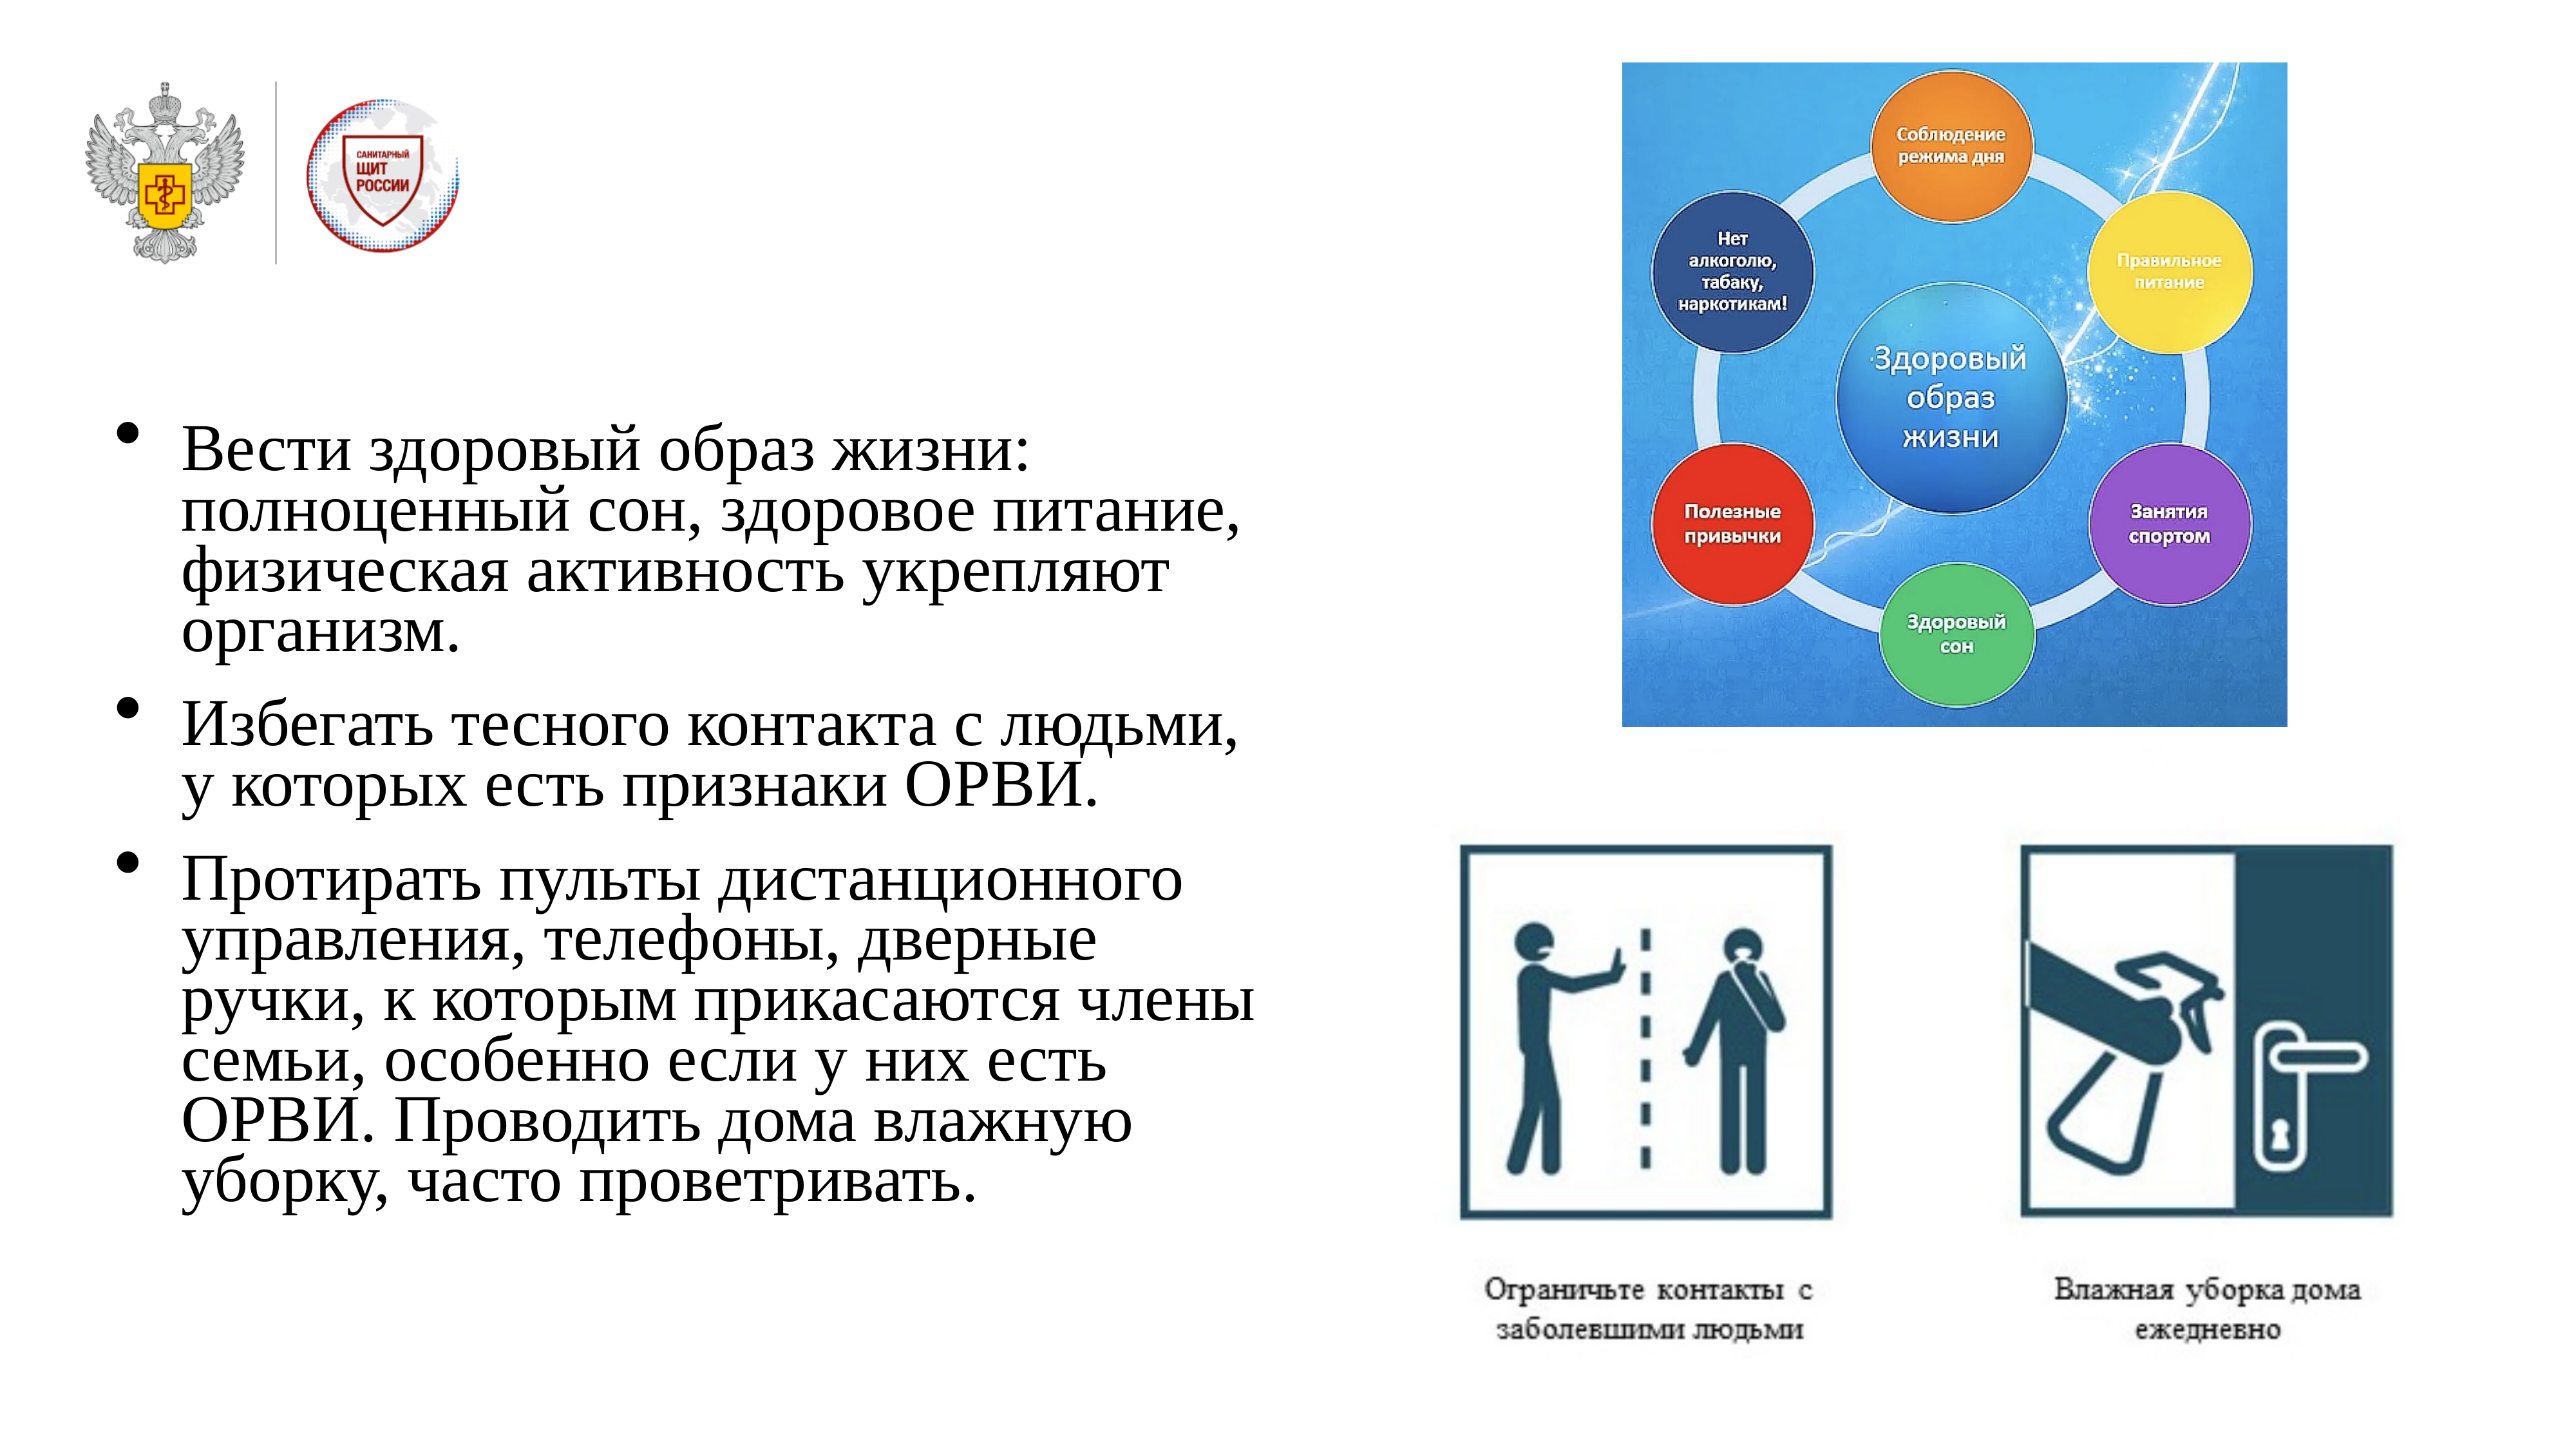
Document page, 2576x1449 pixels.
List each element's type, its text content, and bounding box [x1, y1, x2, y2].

picture [1417, 747, 2429, 1404]
picture [1622, 62, 2287, 728]
picture [58, 54, 489, 291]
text_box Вести здоровый образ жизни: полноценный сон, здоровое питание, физическая активность укрепляют организм. Избегать тесного контакта с людьми, у которых есть признаки ОРВИ. Протирать пульты дистанционного управления, телефоны, дверные ручки, к которым прикасаются члены семьи, особенно если у них есть ОРВИ. Проводить дома влажную уборку, часто проветривать. [109, 417, 1265, 1219]
